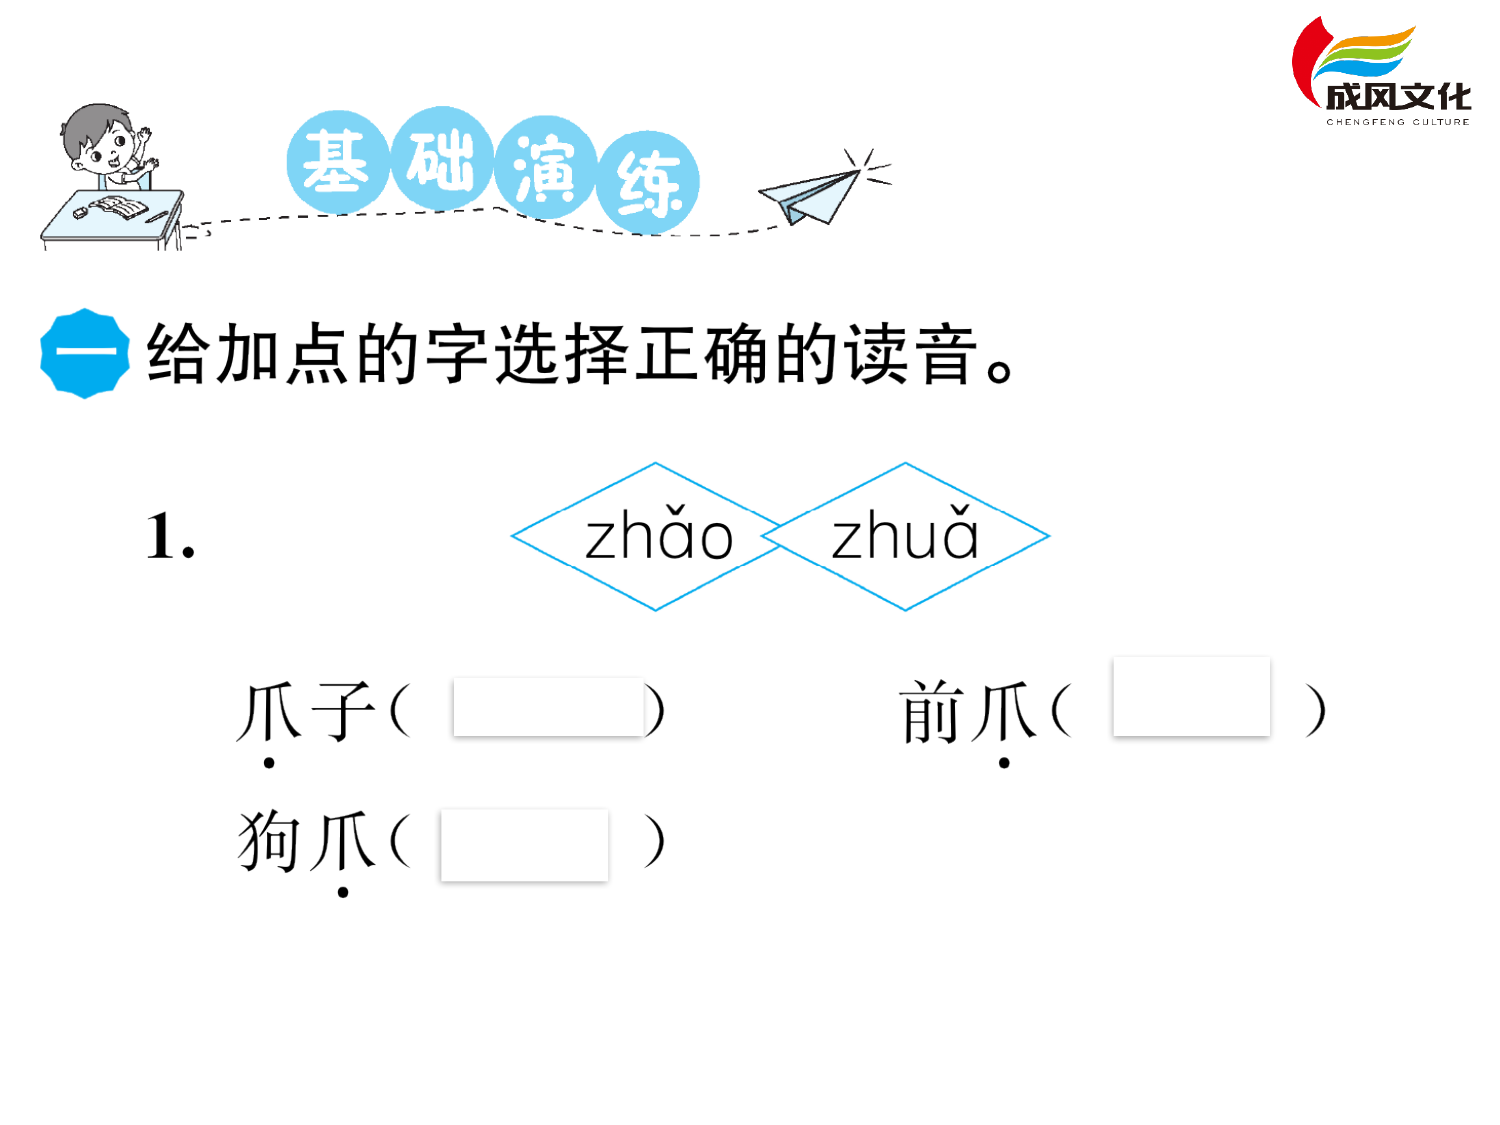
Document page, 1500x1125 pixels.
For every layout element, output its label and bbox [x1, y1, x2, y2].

picture [35, 0, 1489, 905]
